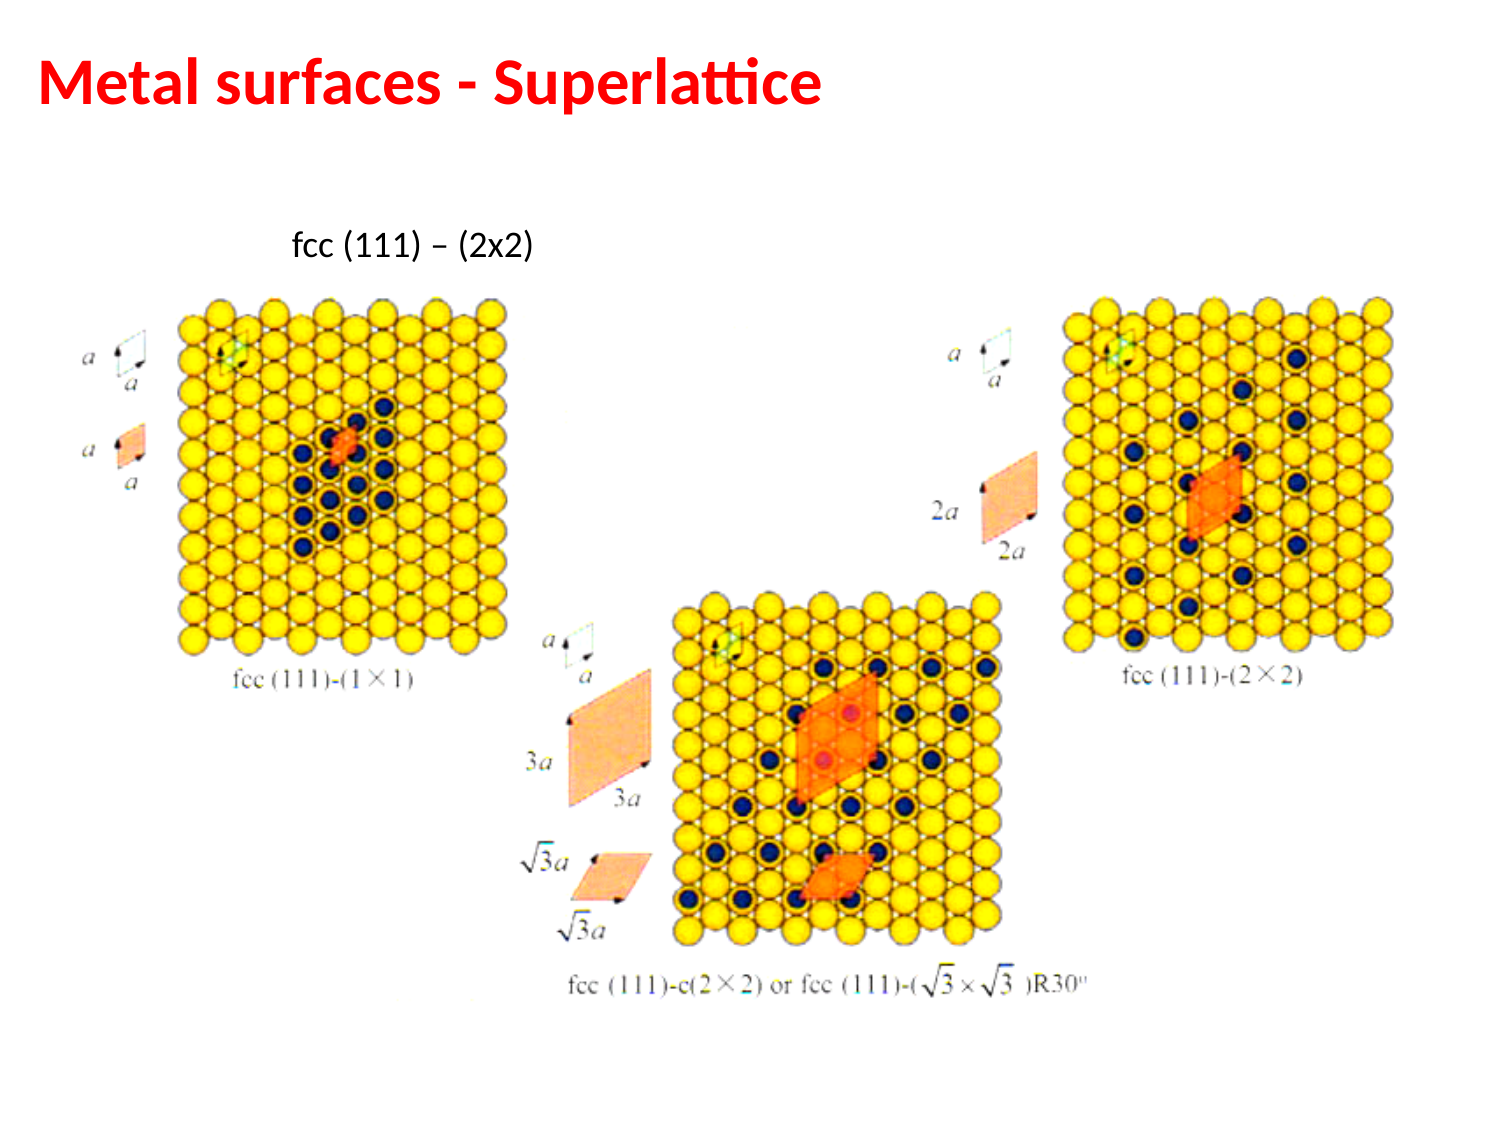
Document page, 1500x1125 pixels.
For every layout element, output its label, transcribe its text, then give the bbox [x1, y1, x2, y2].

text_box fcc (111) – (2x2) [277, 212, 550, 273]
text_box Metal surfaces - Superlattice [22, 30, 839, 205]
picture [72, 290, 1416, 1003]
